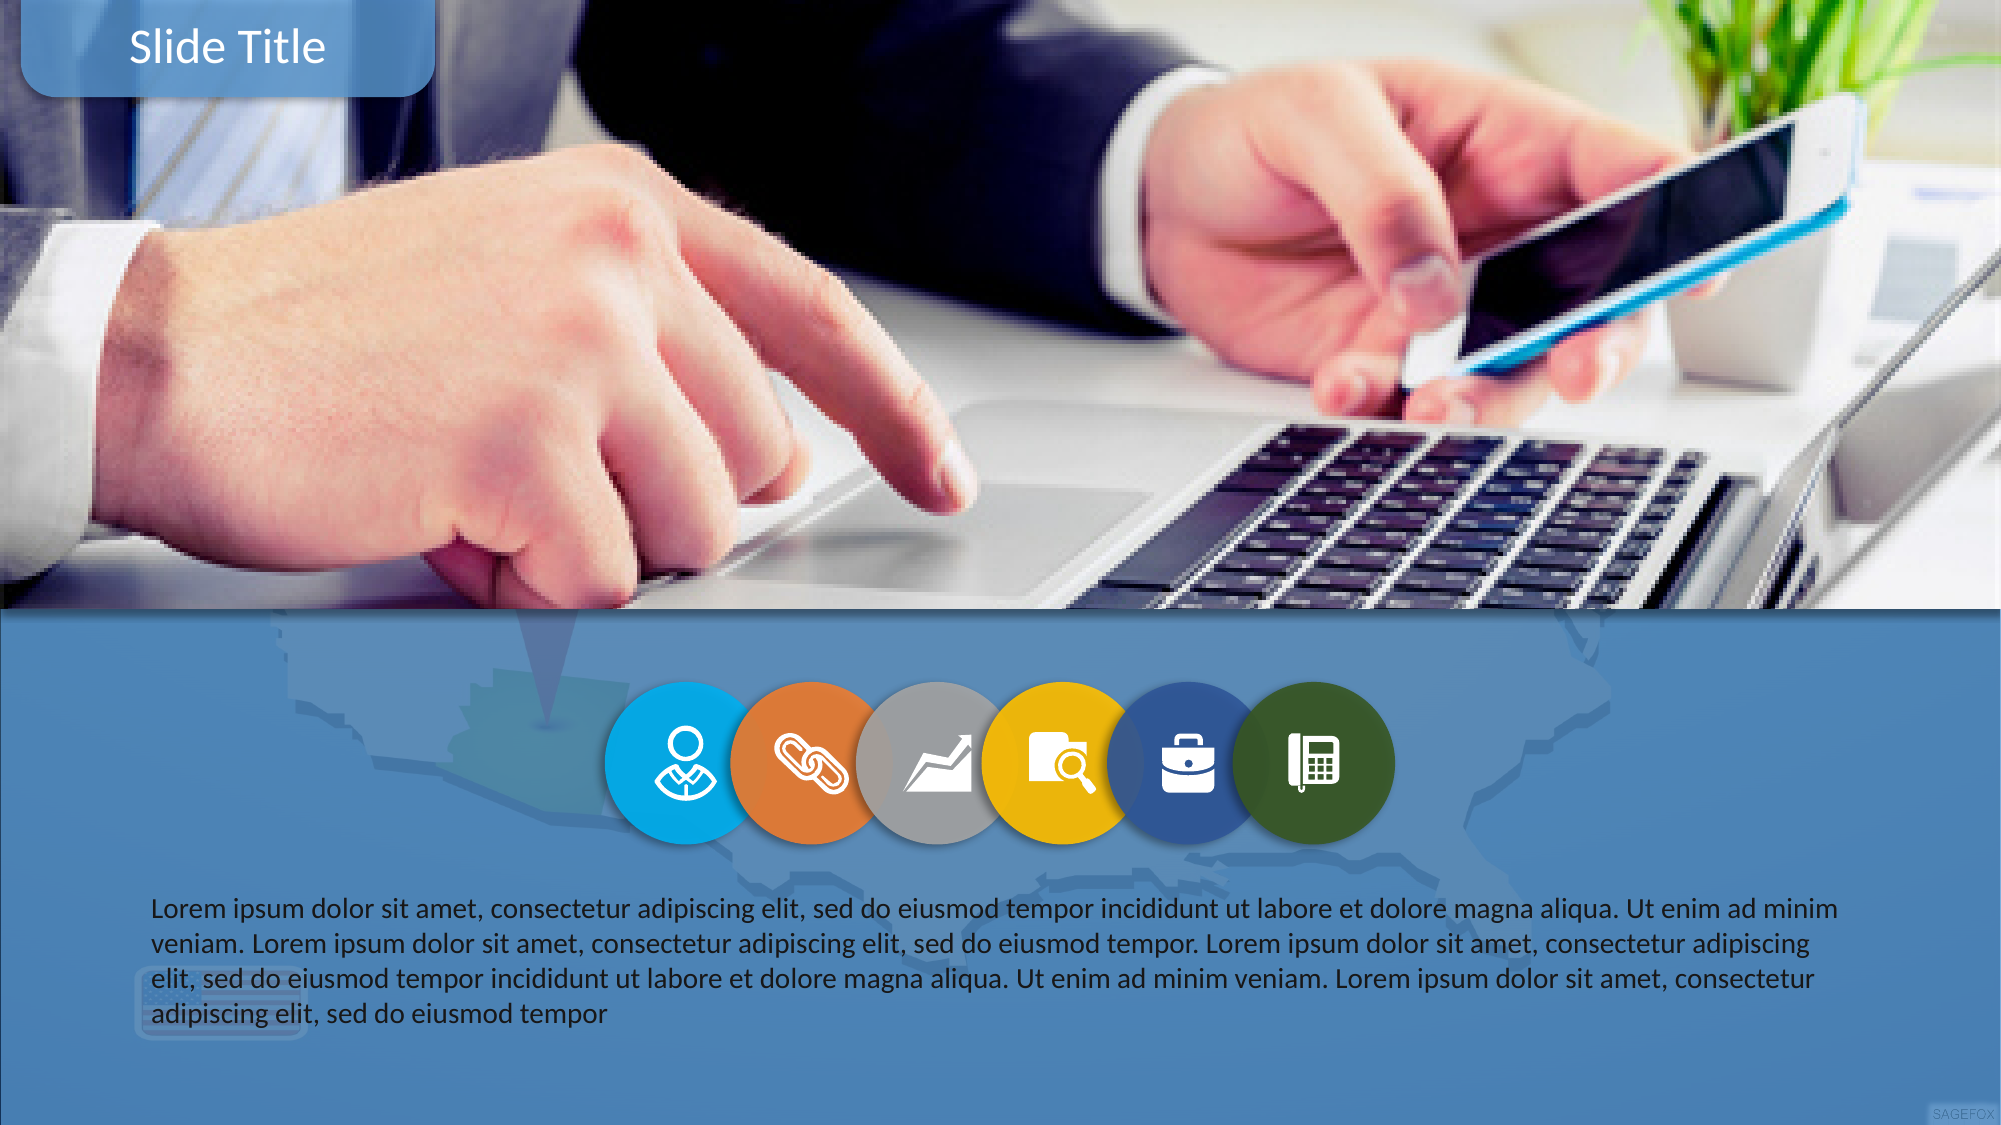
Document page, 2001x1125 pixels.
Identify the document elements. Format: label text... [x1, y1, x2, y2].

text_box [855, 681, 995, 845]
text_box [654, 725, 718, 801]
text_box [604, 681, 744, 845]
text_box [902, 734, 972, 792]
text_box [20, 0, 436, 98]
text_box [1232, 681, 1396, 845]
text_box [1029, 732, 1097, 795]
text_box Lorem ipsum dolor sit amet, consectetur adipiscing elit, sed do eiusmod tempor incididunt ut labore et dolore magna aliqua. Ut enim ad minim veniam. Lorem ipsum dolor sit amet, consectetur adipiscing elit, sed do eiusmod tempor. Lorem ipsum dolor sit amet, consectetur adipiscing elit, sed do eiusmod tempor incididunt ut labore et dolore magna aliqua. Ut enim ad minim veniam. Lorem ipsum dolor sit amet, consectetur adipiscing elit, sed do eiusmod tempor [151, 889, 1849, 1065]
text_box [1288, 733, 1340, 793]
text_box [774, 733, 849, 795]
text_box [1107, 681, 1246, 845]
text_box [730, 681, 870, 845]
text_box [1162, 733, 1215, 793]
text_box [981, 681, 1121, 845]
picture [0, 0, 2001, 609]
